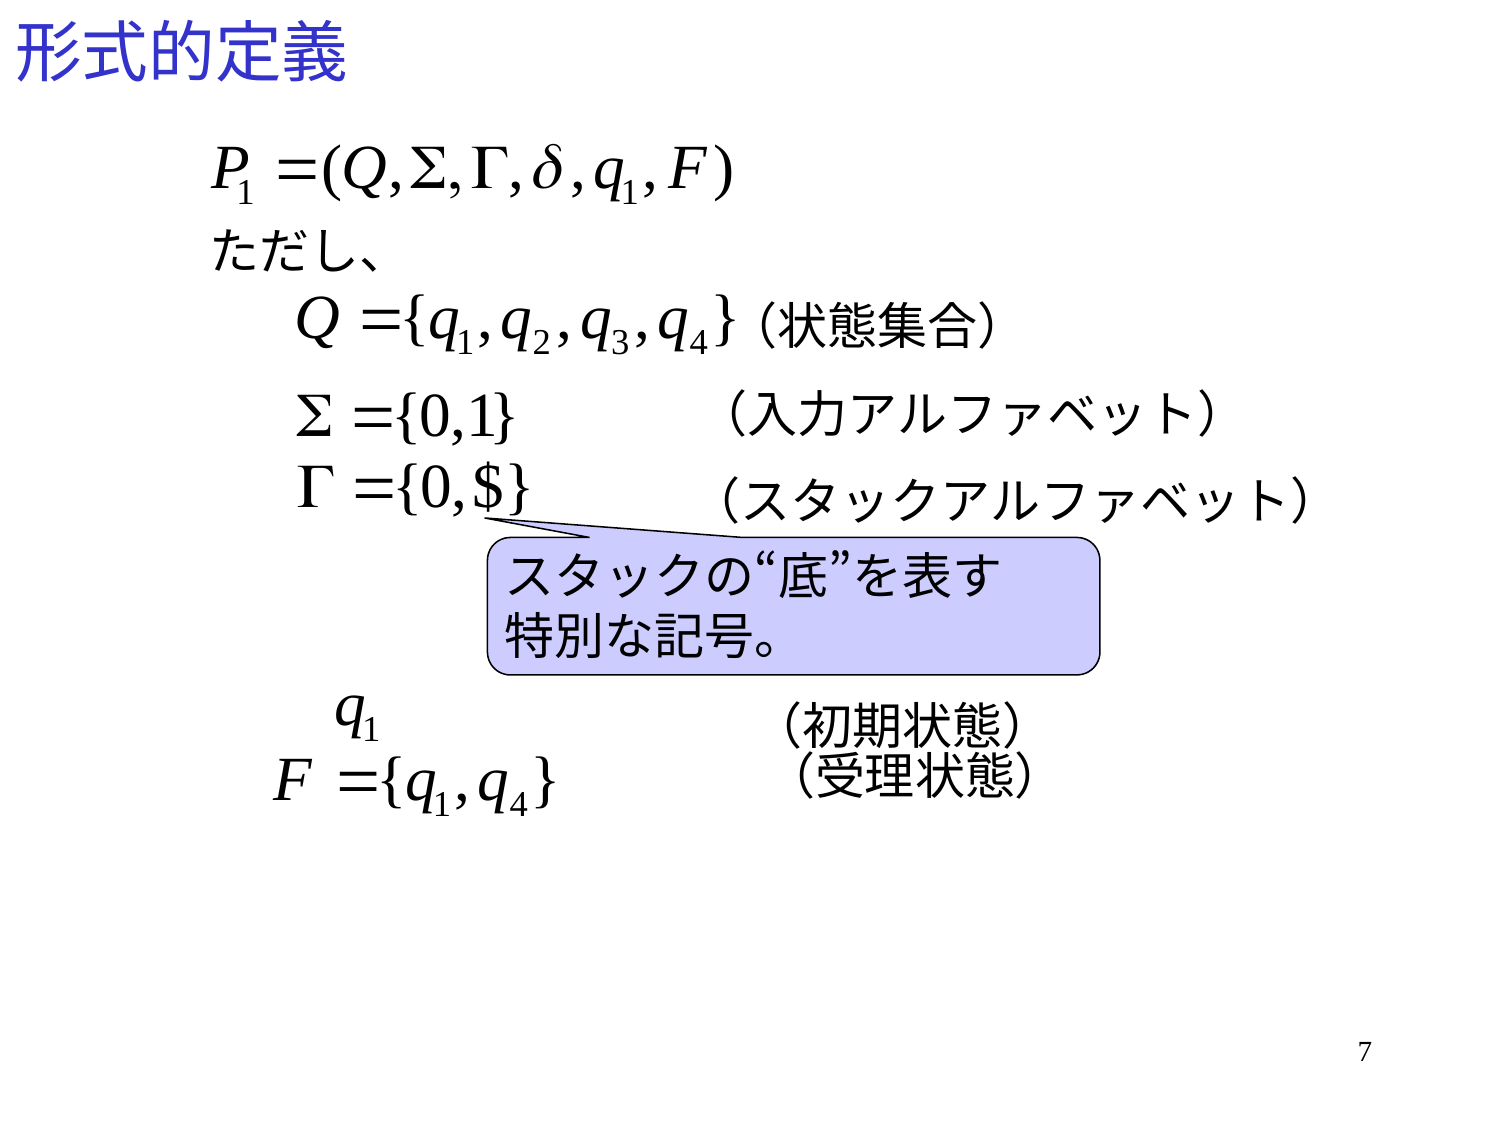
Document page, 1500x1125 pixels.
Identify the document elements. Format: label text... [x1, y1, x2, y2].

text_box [287, 378, 525, 449]
text_box （入力アルファベット） [683, 374, 1263, 450]
title 形式的定義 [0, 0, 851, 101]
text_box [324, 662, 389, 735]
text_box スタックの“底”を表す 特別な記号。 [489, 537, 1017, 673]
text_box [262, 737, 569, 833]
text_box （スタックアルファベット） [675, 462, 1355, 538]
text_box （状態集合） [751, 287, 1043, 363]
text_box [287, 274, 747, 370]
text_box ただし、 [194, 221, 425, 288]
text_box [287, 449, 541, 535]
text_box [501, 537, 1100, 675]
text_box （受理状態） [750, 737, 1080, 813]
slide_number 7 [1074, 1024, 1388, 1101]
text_box （初期状態） [737, 687, 1068, 763]
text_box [199, 124, 749, 220]
text_box [544, 522, 737, 537]
